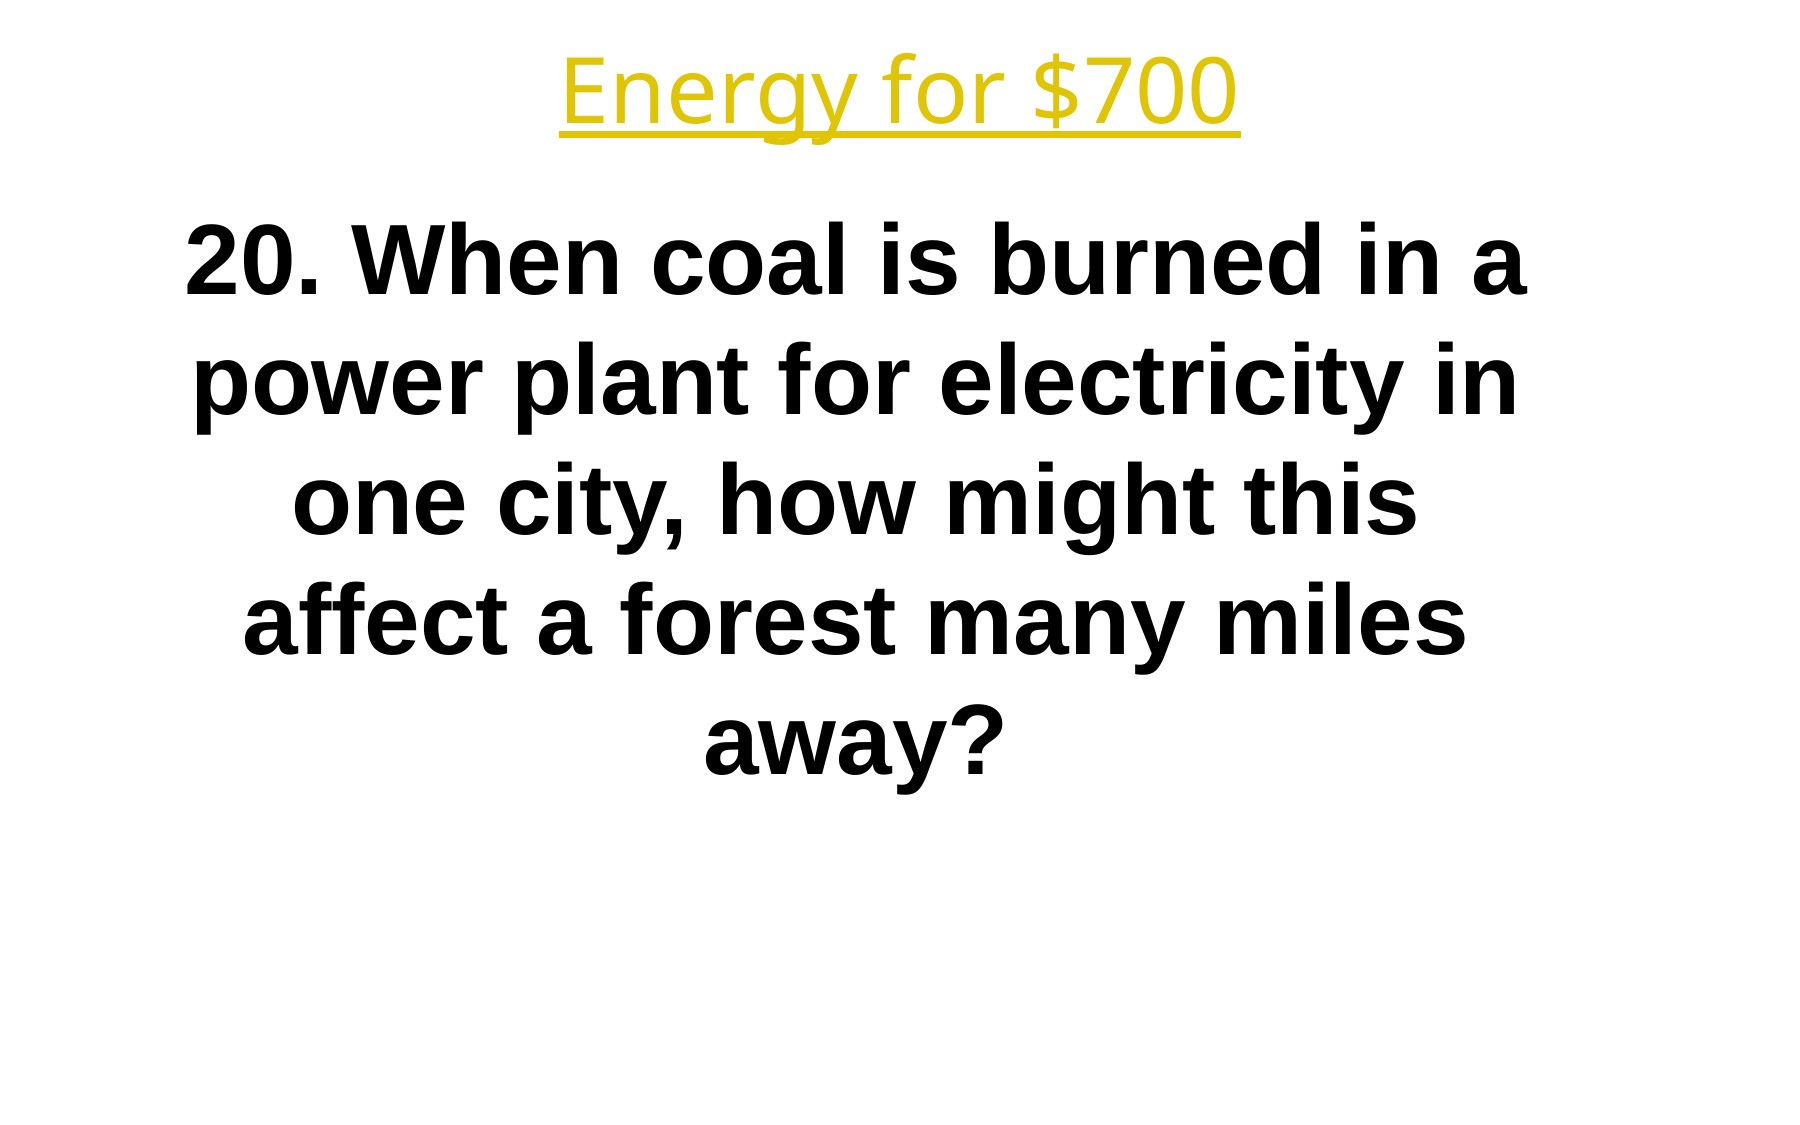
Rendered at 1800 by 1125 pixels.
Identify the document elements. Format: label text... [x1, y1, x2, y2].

text_box 20. When coal is burned in a power plant for electricity in one city, how might this affect a forest many miles away? [162, 187, 1550, 802]
text_box Energy for $700 [0, 24, 1800, 150]
